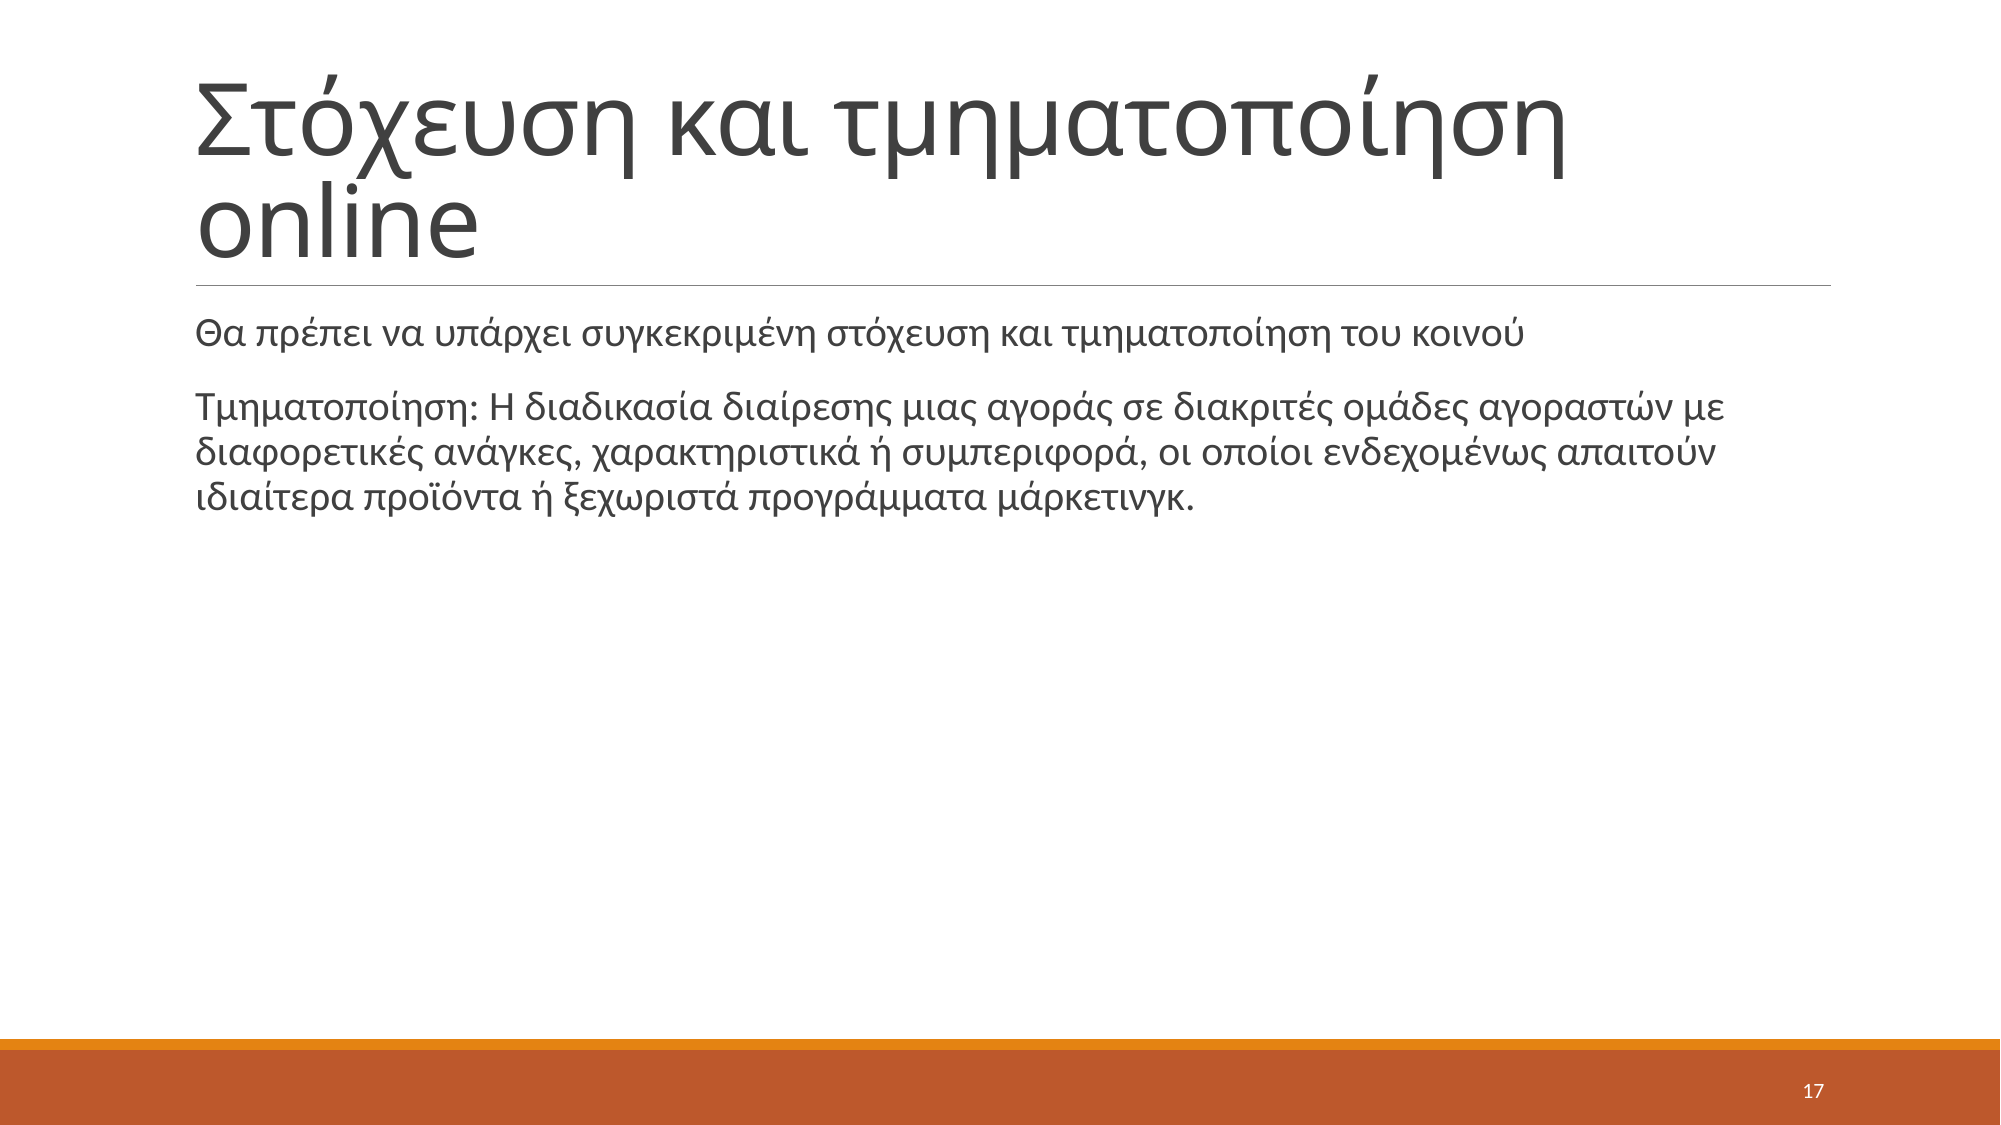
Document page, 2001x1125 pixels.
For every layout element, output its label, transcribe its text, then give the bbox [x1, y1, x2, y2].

slide_number 17 [1624, 1059, 1840, 1120]
list Θα πρέπει να υπάρχει συγκεκριμένη στόχευση και τμηματοποίηση του κοινού Τμηματοποίηση: Η διαδικασία διαίρεσης μιας αγοράς σε διακριτές ομάδες αγοραστών με διαφορετικές ανάγκες, χαρακτηριστικά ή συμπεριφορά, οι οποίοι ενδεχομένως απαιτούν ιδιαίτερα προϊόντα ή ξεχωριστά προγράμματα μάρκετινγκ. [180, 302, 1830, 963]
title Στόχευση και τμηματοποίηση online [180, 47, 1830, 285]
